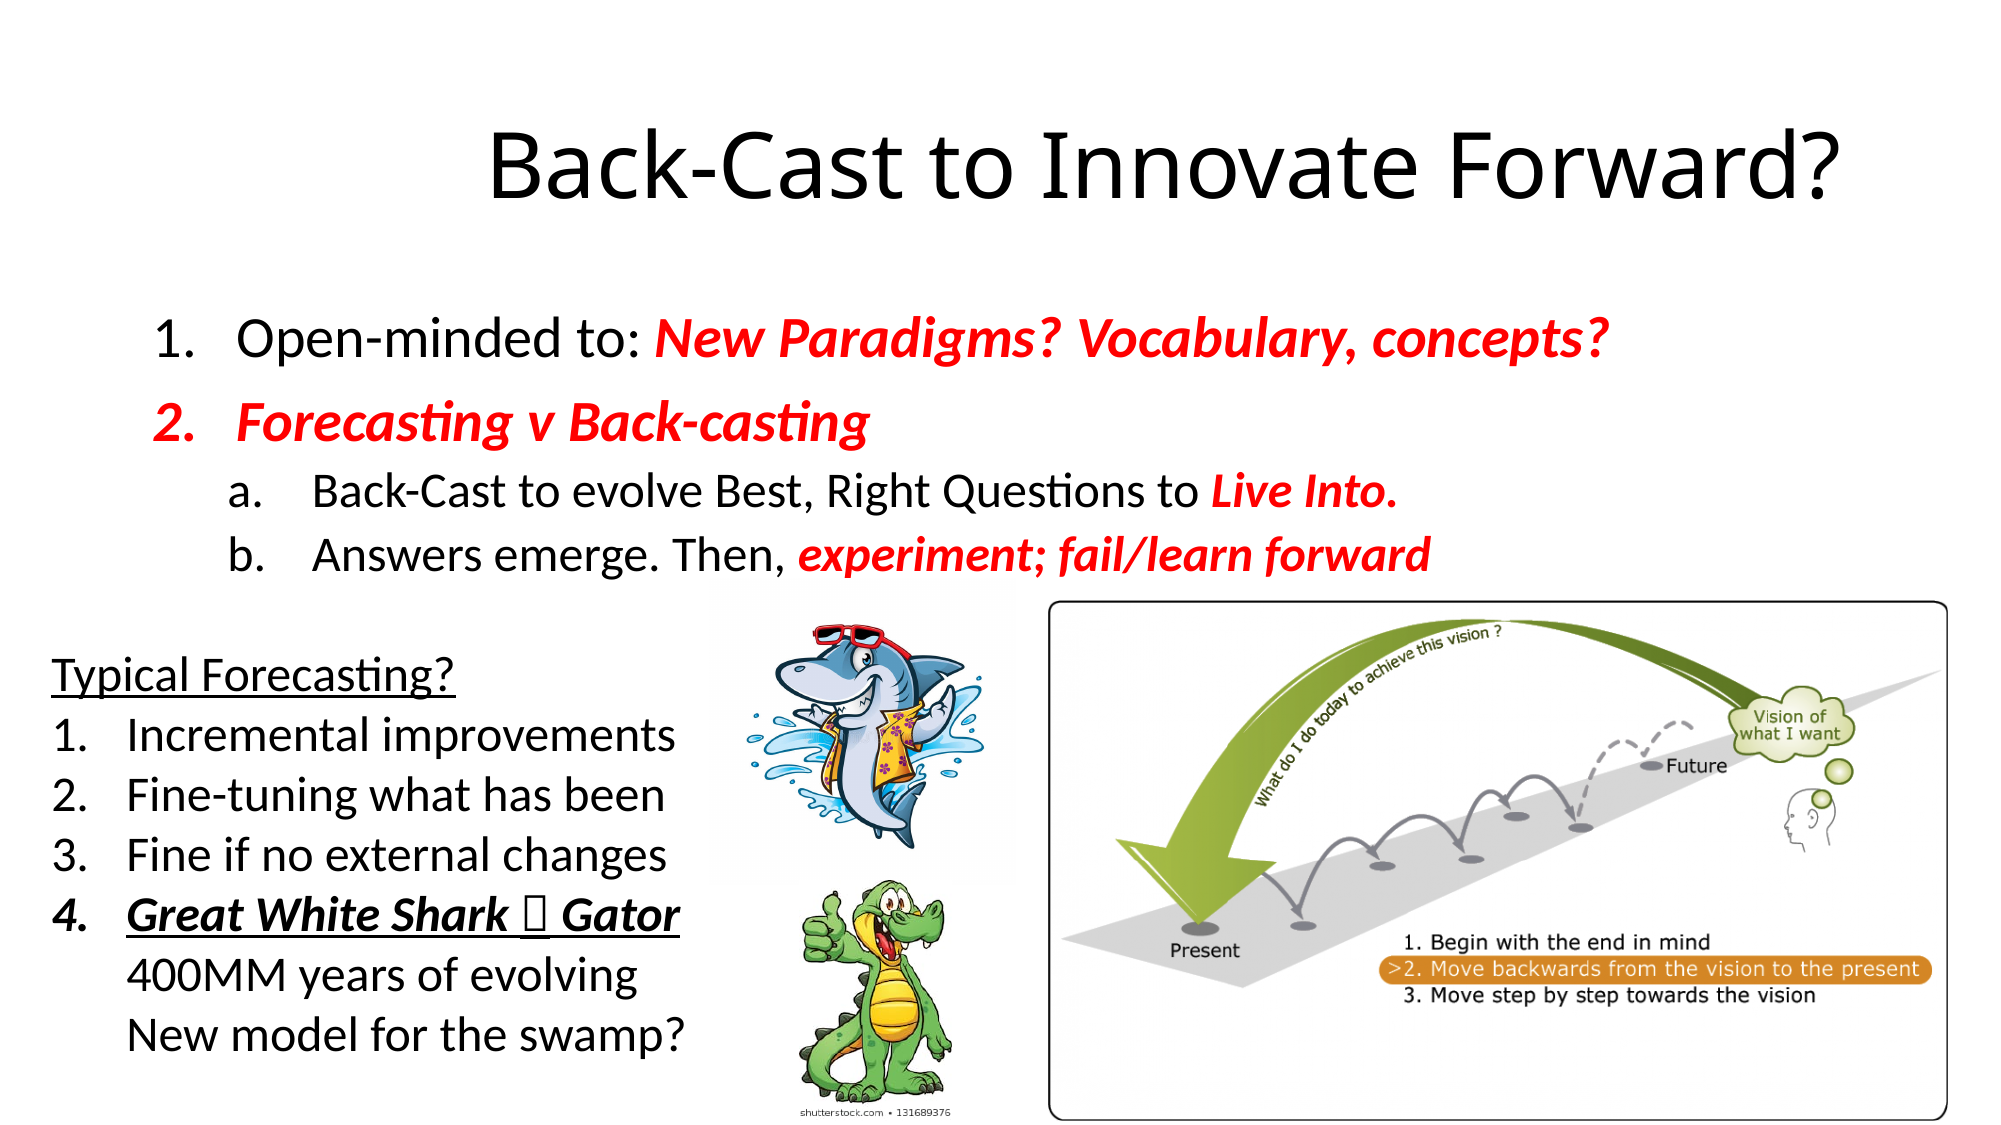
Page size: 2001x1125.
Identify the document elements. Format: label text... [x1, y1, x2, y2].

picture [1048, 600, 1948, 1121]
list Open-minded to: New Paradigms? Vocabulary, concepts? Forecasting v Back-casting Back-Cast to evolve Best, Right Questions to Live Into. Answers emerge. Then, experiment; fail/learn forward [137, 299, 1863, 1014]
picture [708, 578, 1016, 1121]
text_box Typical Forecasting? Incremental improvements Fine-tuning what has been Fine if no external changes Great White Shark  Gator 400MM years of evolving New model for the swamp? [36, 634, 755, 1069]
title Back-Cast to Innovate Forward? [137, 59, 1863, 278]
